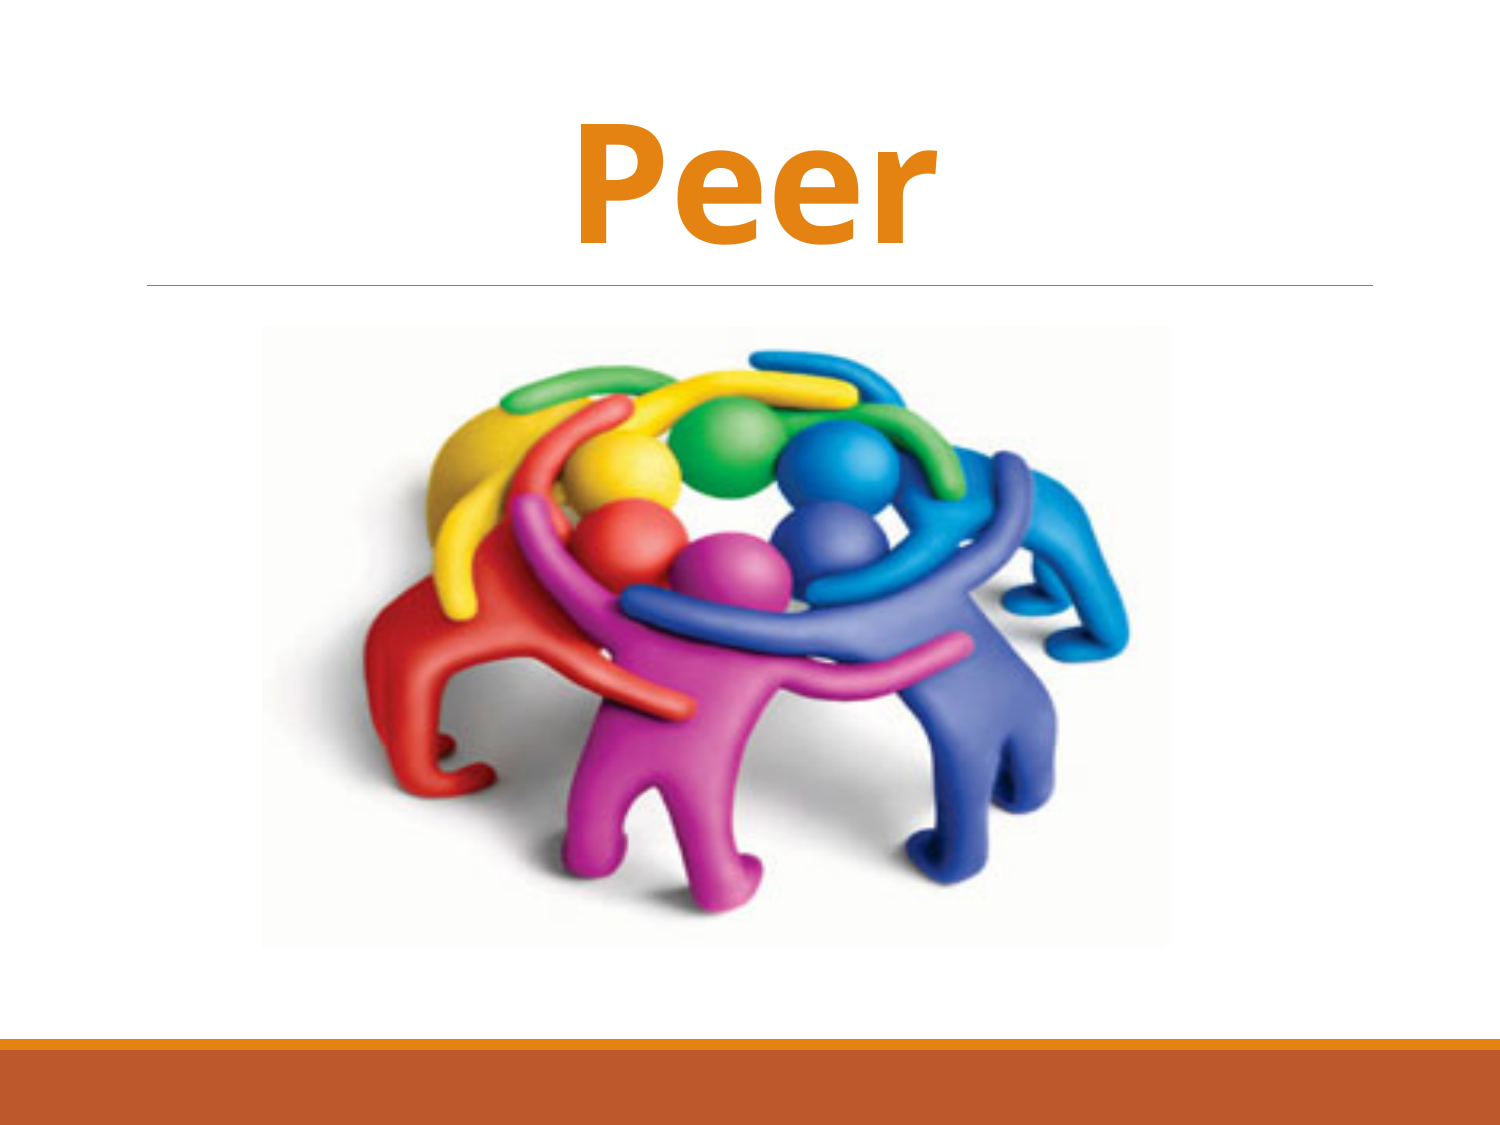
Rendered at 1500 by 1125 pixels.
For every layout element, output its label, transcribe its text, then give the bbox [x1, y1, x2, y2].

picture [261, 325, 1213, 951]
title Peer [135, 47, 1373, 285]
